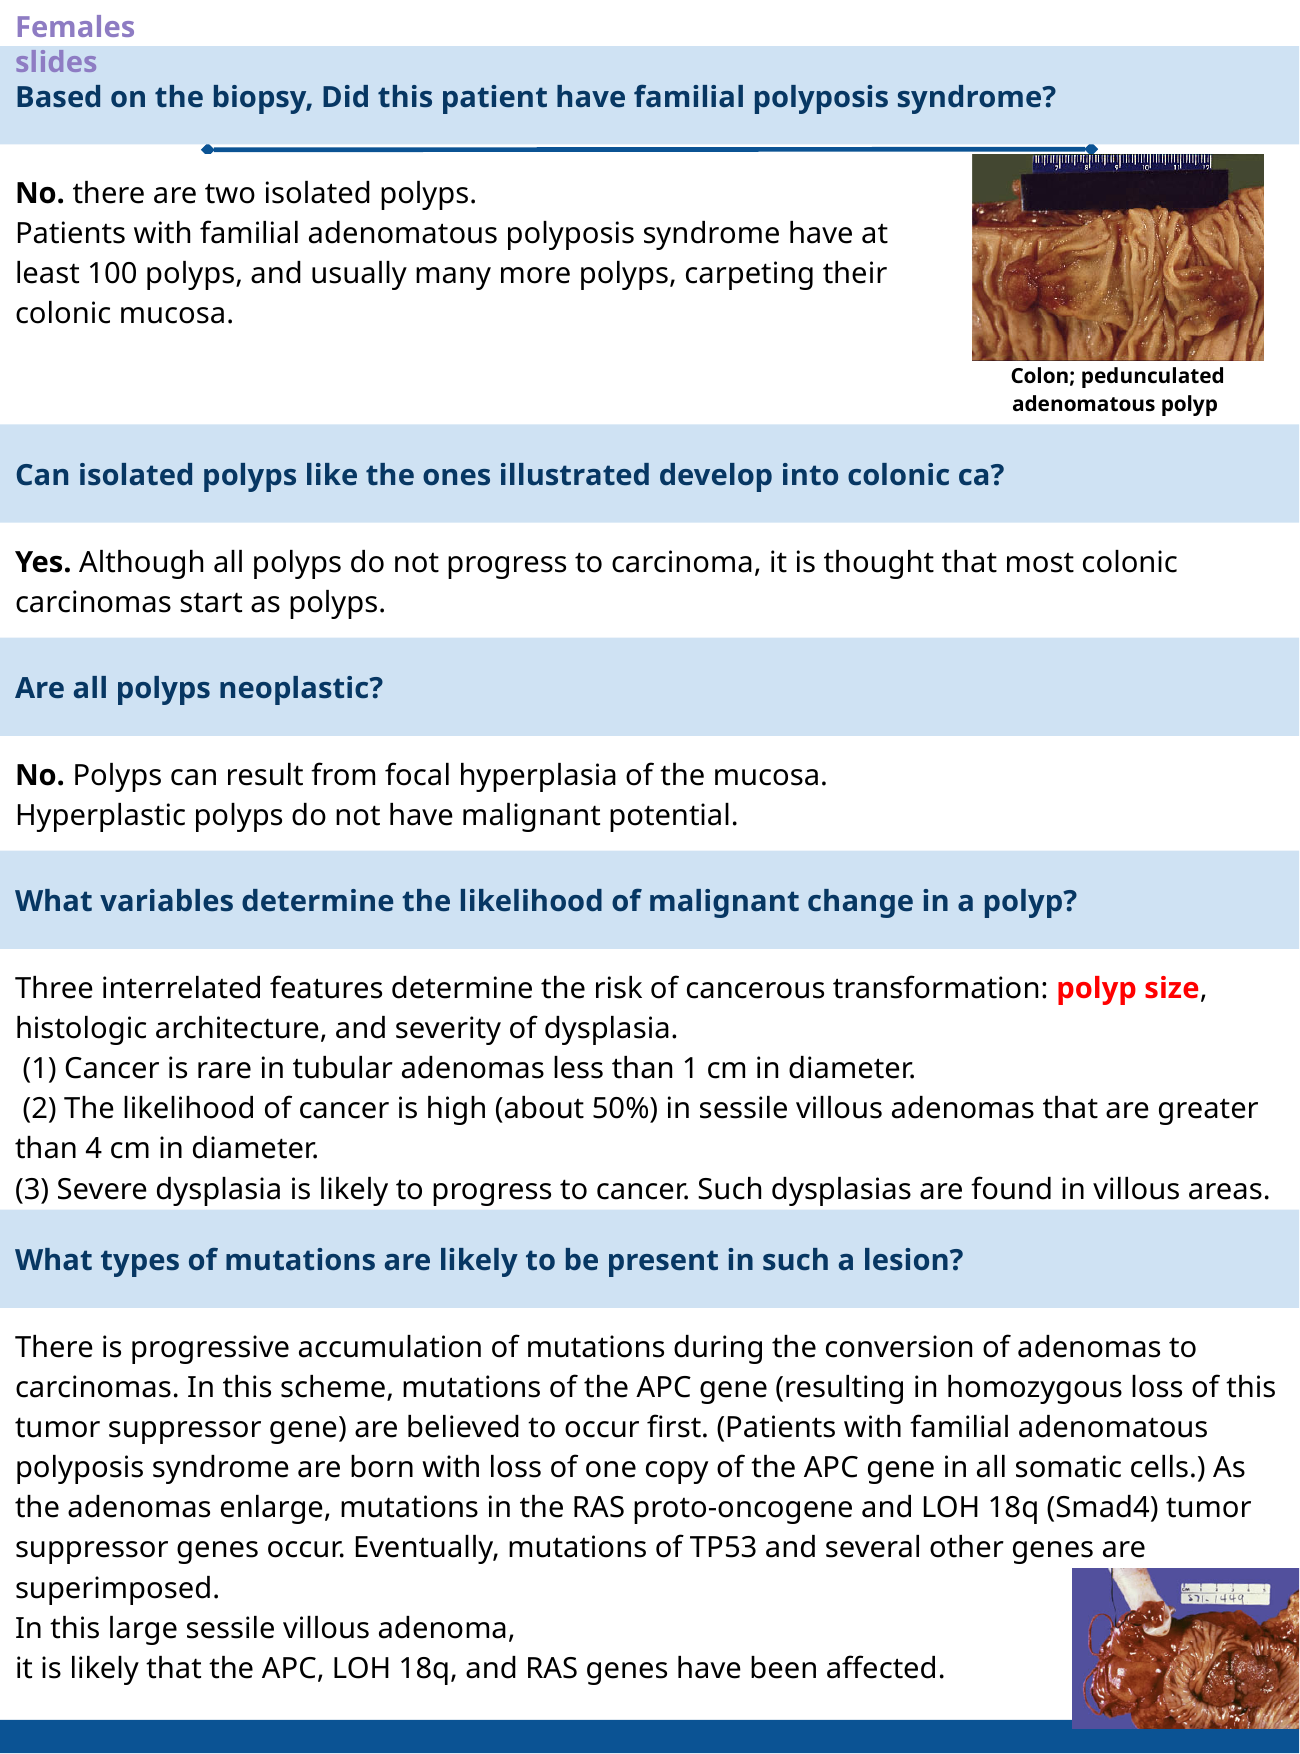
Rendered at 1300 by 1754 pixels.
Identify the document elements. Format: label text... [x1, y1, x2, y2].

picture [1071, 1568, 1300, 1729]
picture [971, 153, 1264, 361]
text_box No. Polyps can result from focal hyperplasia of the mucosa. Hyperplastic polyps do not have malignant potential. [0, 735, 1300, 850]
text_box There is progressive accumulation of mutations during the conversion of adenomas to carcinomas. In this scheme, mutations of the APC gene (resulting in homozygous loss of this tumor suppressor gene) are believed to occur first. (Patients with familial adenomatous polyposis syndrome are born with loss of one copy of the APC gene in all somatic cells.) As the adenomas enlarge, mutations in the RAS proto-oncogene and LOH 18q (Smad4) tumor suppressor genes occur. Eventually, mutations of TP53 and several other genes are superimposed. In this large sessile villous adenoma, it is likely that the APC, LOH 18q, and RAS genes have been affected. [0, 1307, 1300, 1742]
text_box What variables determine the likelihood of malignant change in a polyp? [0, 850, 1300, 949]
text_box Are all polyps neoplastic? [0, 637, 1300, 735]
text_box Based on the biopsy, Did this patient have familial polyposis syndrome? [0, 46, 1300, 145]
text_box Females slides [0, 0, 240, 48]
text_box What types of mutations are likely to be present in such a lesion? [0, 1209, 1300, 1307]
text_box Three interrelated features determine the risk of cancerous transformation: polyp size, histologic architecture, and severity of dysplasia. (1) Cancer is rare in tubular adenomas less than 1 cm in diameter. (2) The likelihood of cancer is high (about 50%) in sessile villous adenomas that are greater than 4 cm in diameter. (3) Severe dysplasia is likely to progress to cancer. Such dysplasias are found in villous areas. [0, 949, 1300, 1209]
text_box Colon; pedunculated adenomatous polyp [972, 367, 1264, 424]
text_box Yes. Although all polyps do not progress to carcinoma, it is thought that most colonic carcinomas start as polyps. [0, 522, 1300, 637]
text_box Can isolated polyps like the ones illustrated develop into colonic ca? [0, 424, 1300, 522]
text_box No. there are two isolated polyps. Patients with familial adenomatous polyposis syndrome have at least 100 polyps, and usually many more polyps, carpeting their colonic mucosa. [0, 154, 969, 331]
